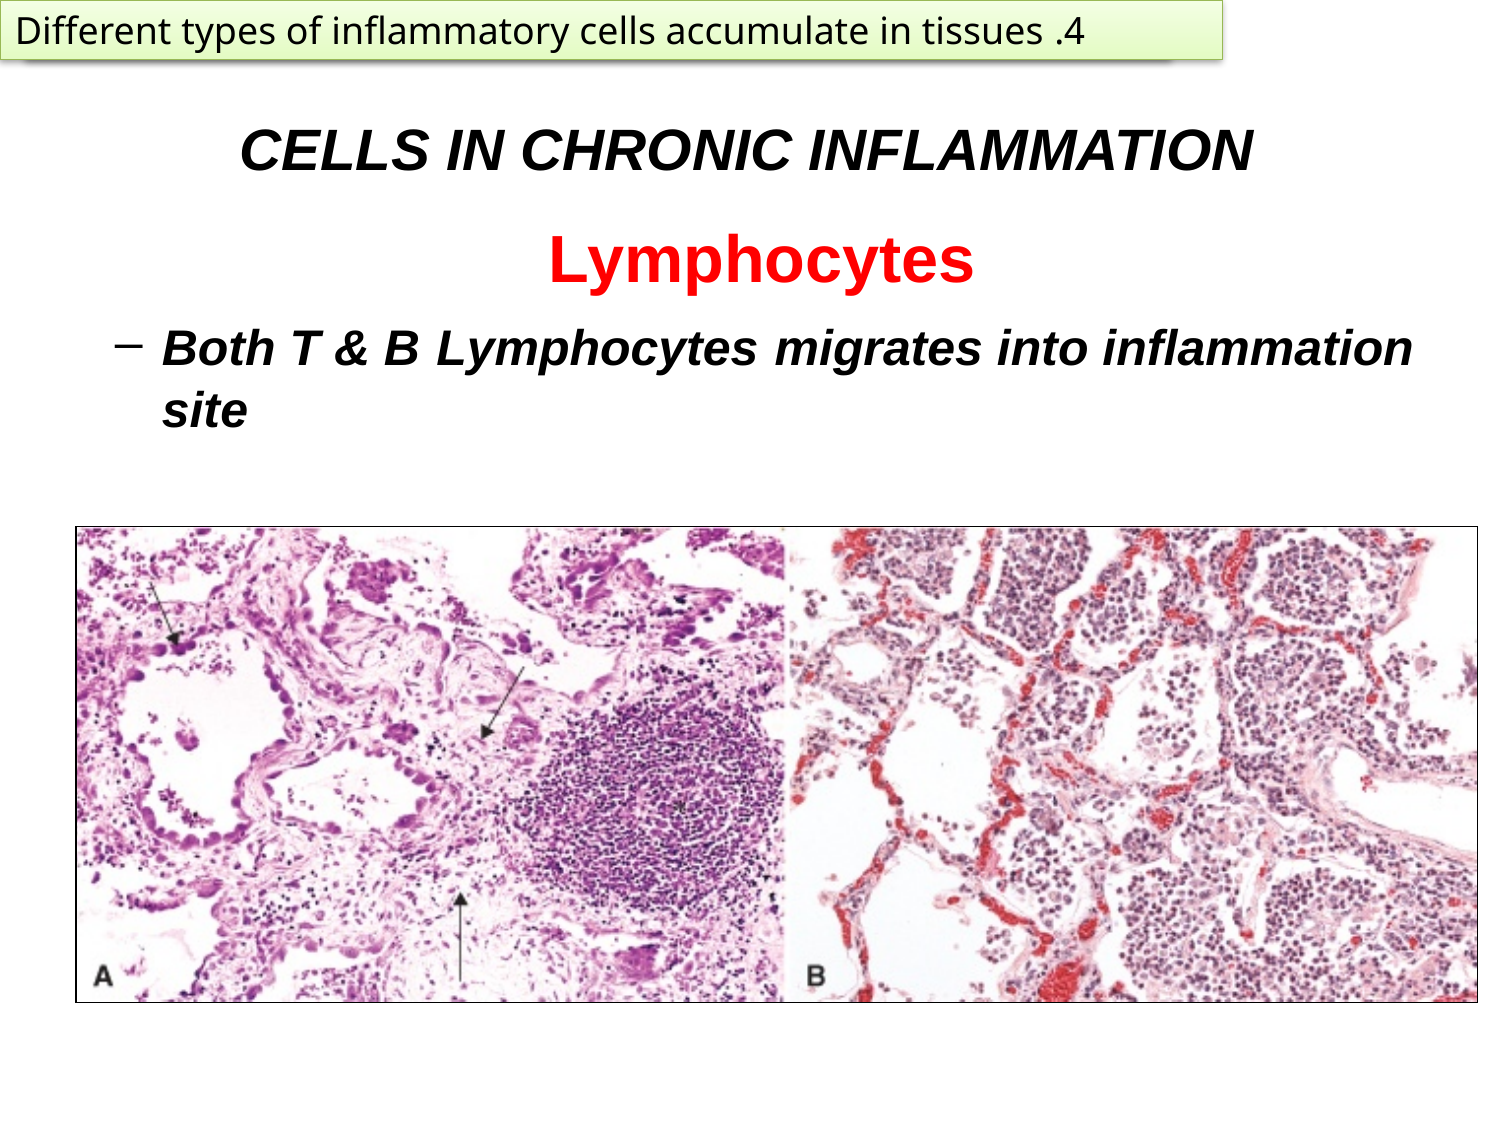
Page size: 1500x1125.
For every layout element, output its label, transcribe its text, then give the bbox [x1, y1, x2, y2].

text_box 4. Different types of inflammatory cells accumulate in tissues [0, 0, 1223, 60]
picture [76, 526, 1477, 1002]
title CELLS IN CHRONIC INFLAMMATION [37, 50, 1438, 208]
list Lymphocytes Both T & B Lymphocytes migrates into inflammation site [24, 208, 1500, 1021]
